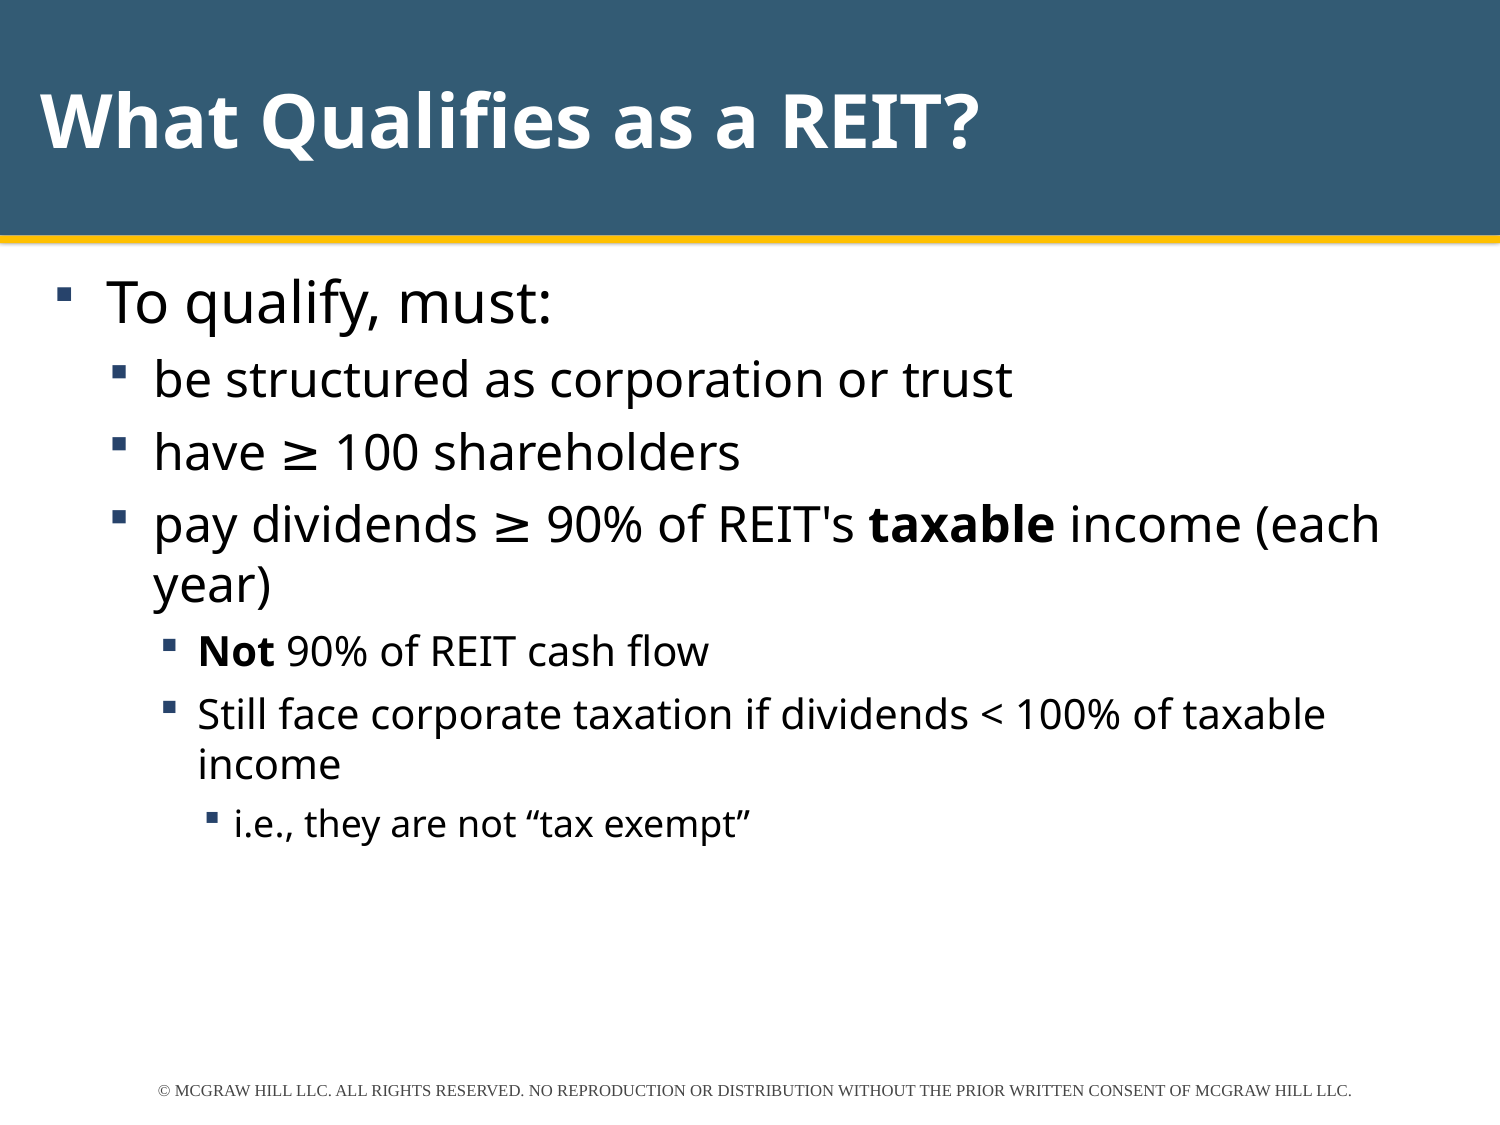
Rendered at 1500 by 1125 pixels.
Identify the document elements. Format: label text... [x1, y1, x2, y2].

list To qualify, must: be structured as corporation or trust have ≥ 100 shareholders pay dividends ≥ 90% of REIT's taxable income (each year) Not 90% of REIT cash flow Still face corporate taxation if dividends < 100% of taxable income i.e., they are not “tax exempt” [24, 249, 1450, 1075]
text_box © MCGRAW HILL LLC. ALL RIGHTS RESERVED. NO REPRODUCTION OR DISTRIBUTION WITHOUT THE PRIOR WRITTEN CONSENT OF MCGRAW HILL LLC. [125, 1054, 1387, 1100]
title What Qualifies as a REIT? [25, 24, 1363, 213]
